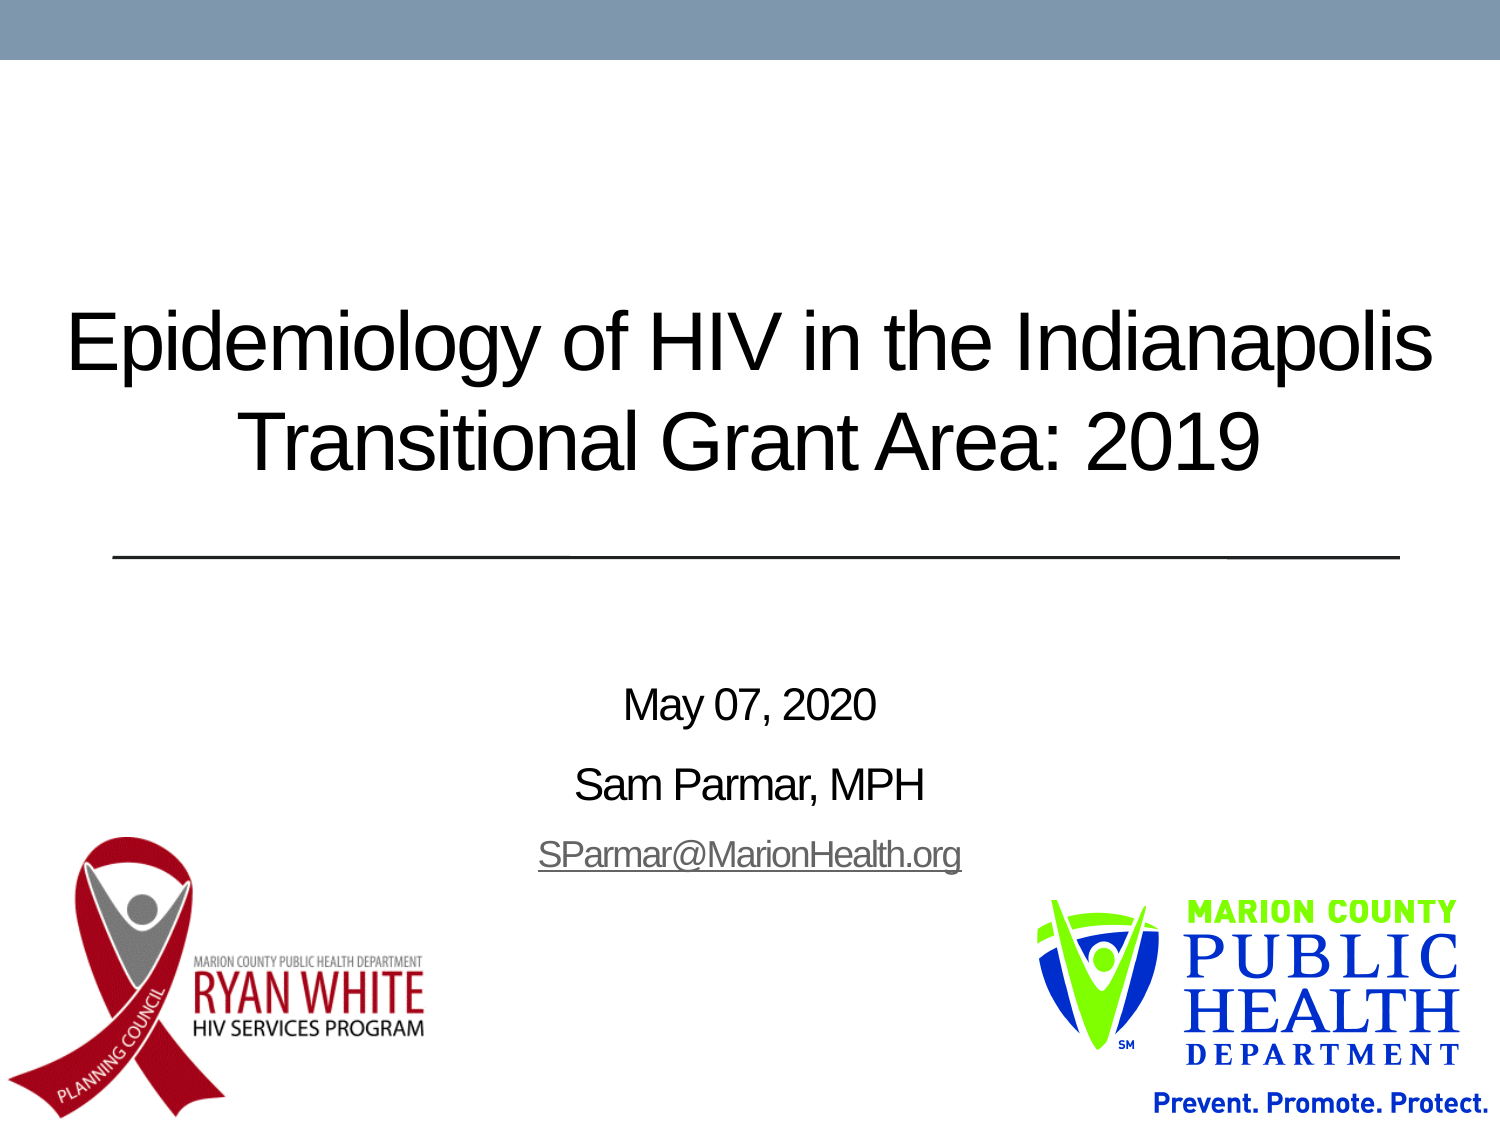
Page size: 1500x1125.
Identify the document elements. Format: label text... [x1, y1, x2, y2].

picture [1037, 899, 1488, 1113]
picture [3, 837, 454, 1123]
title Epidemiology of HIV in the Indianapolis Transitional Grant Area: 2019 [37, 112, 1463, 563]
text_box May 07, 2020 Sam Parmar, MPH SParmar@MarionHealth.org [418, 574, 1082, 950]
